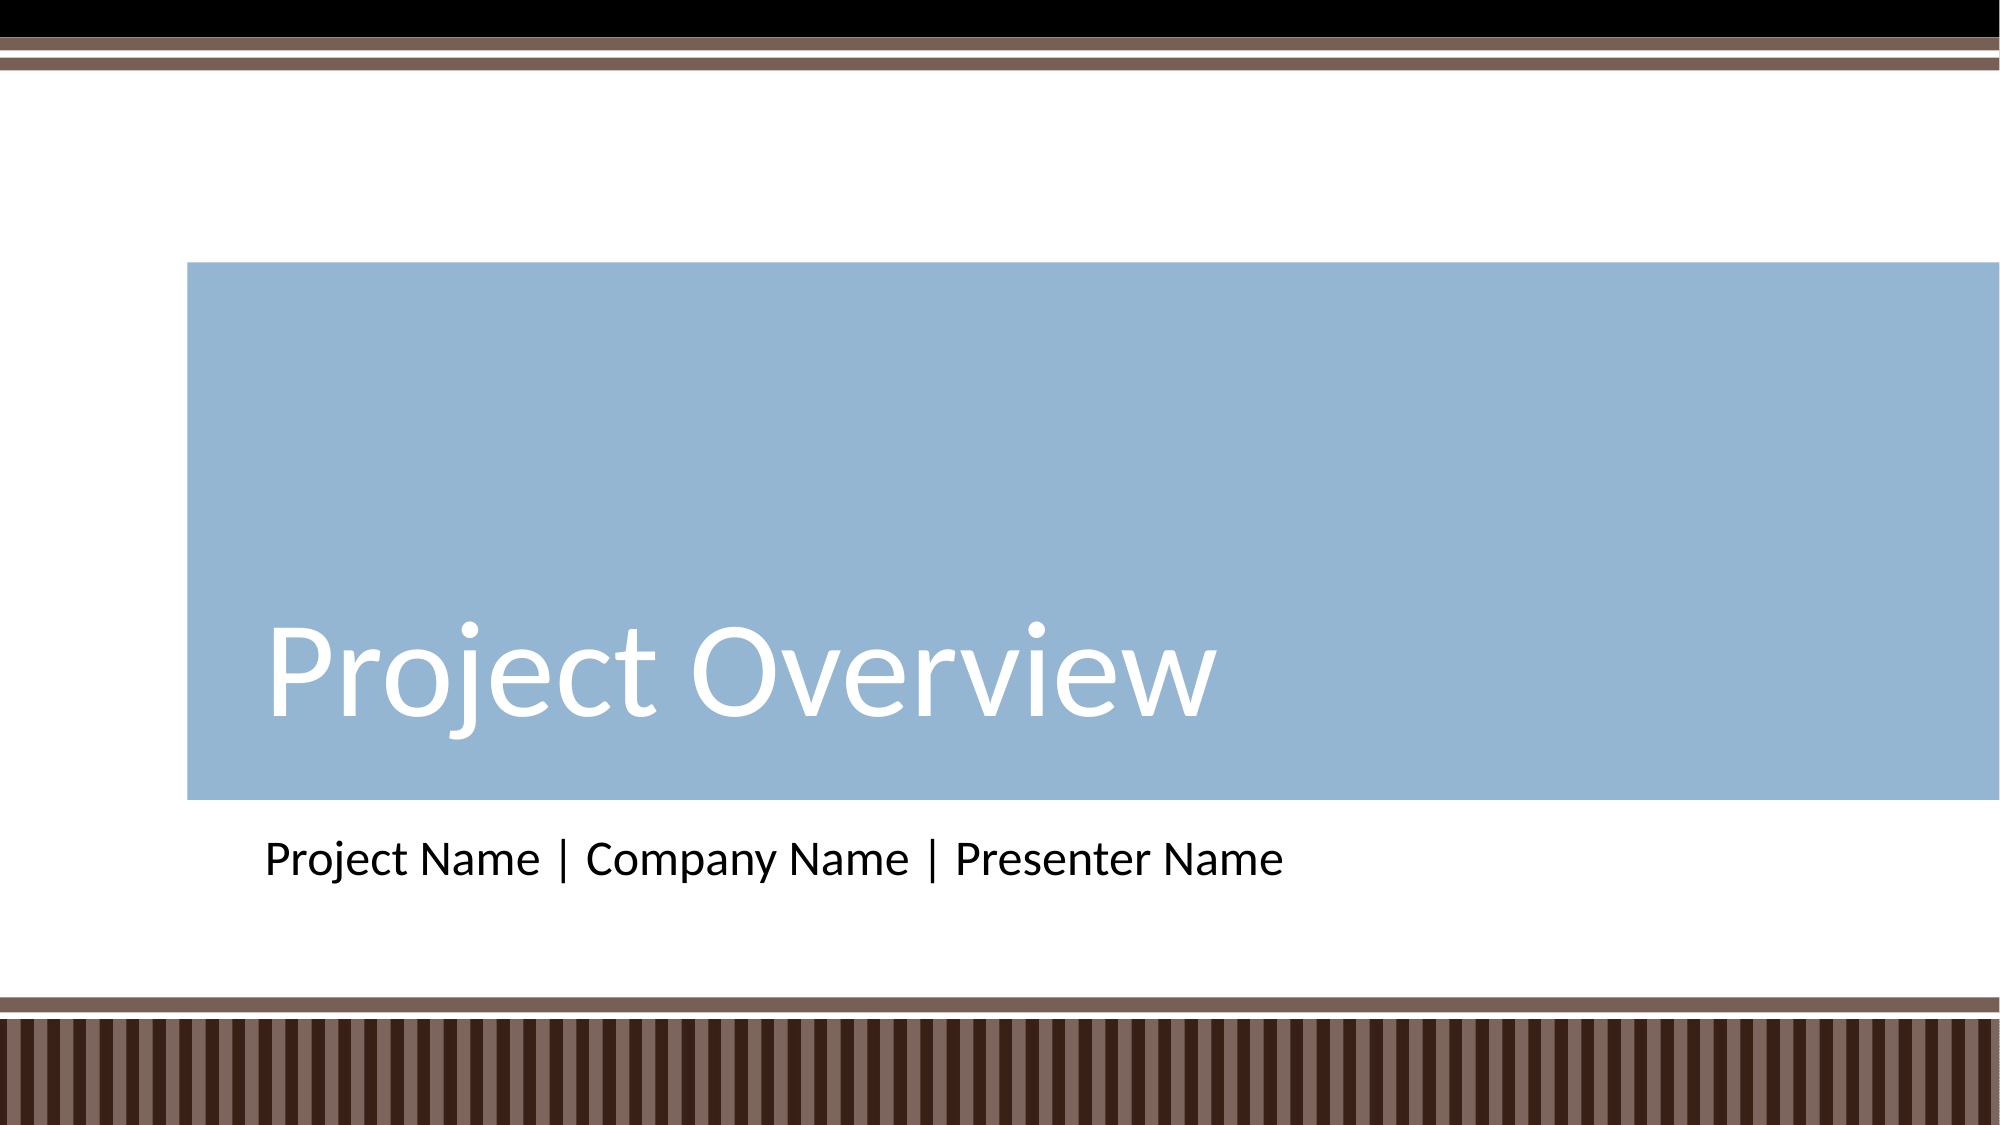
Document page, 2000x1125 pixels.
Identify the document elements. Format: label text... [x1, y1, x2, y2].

title Project Overview [249, 312, 1750, 750]
subtitle Project Name | Company Name | Presenter Name [249, 825, 1600, 963]
